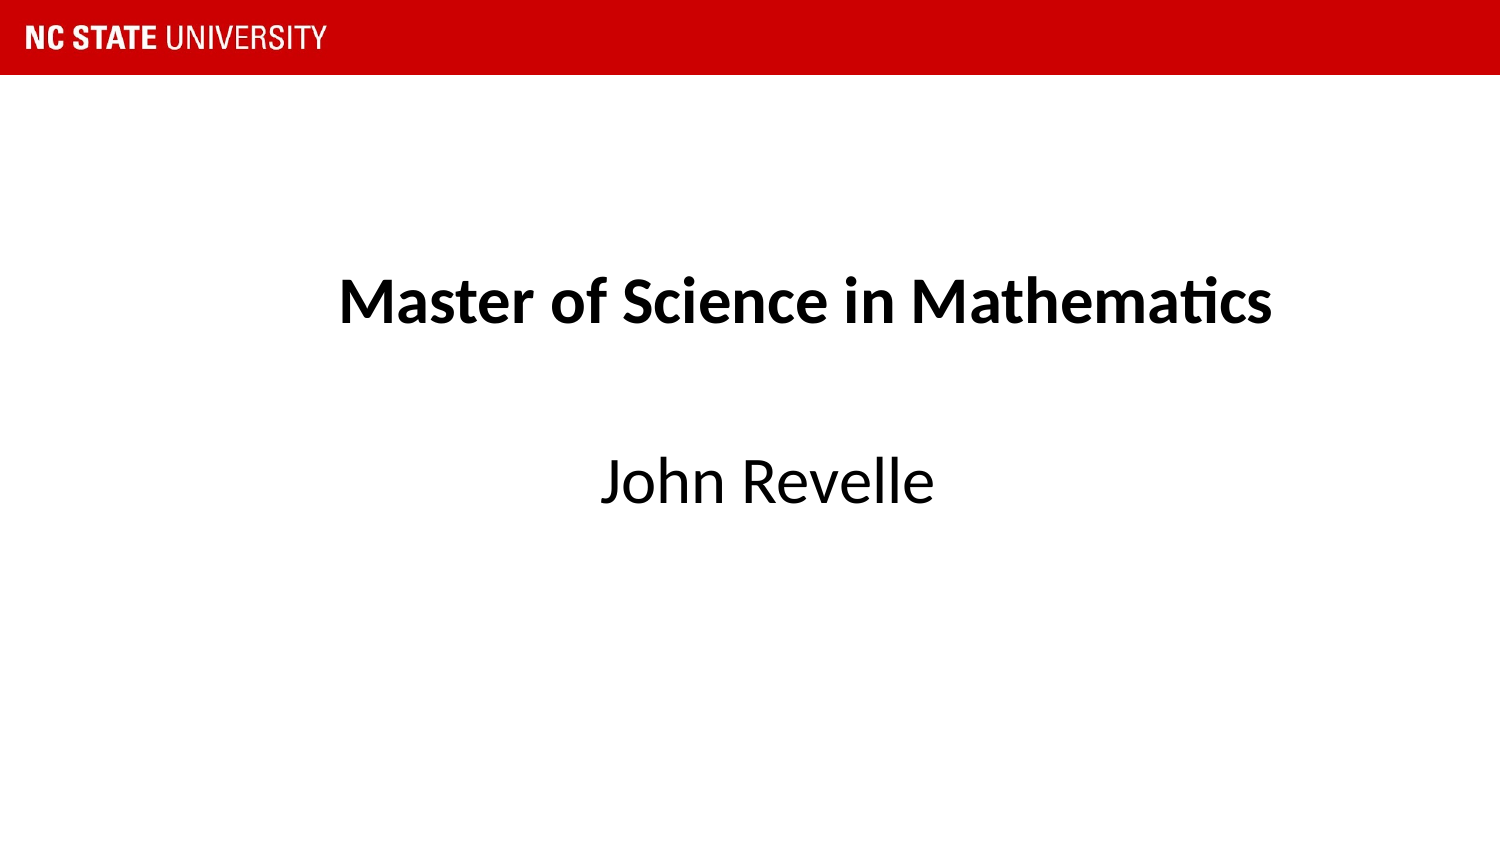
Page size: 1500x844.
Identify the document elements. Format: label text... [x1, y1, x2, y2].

picture [0, 0, 1500, 75]
text_box Master of Science in Mathematics [254, 241, 1359, 352]
text_box John Revelle [491, 421, 1045, 532]
